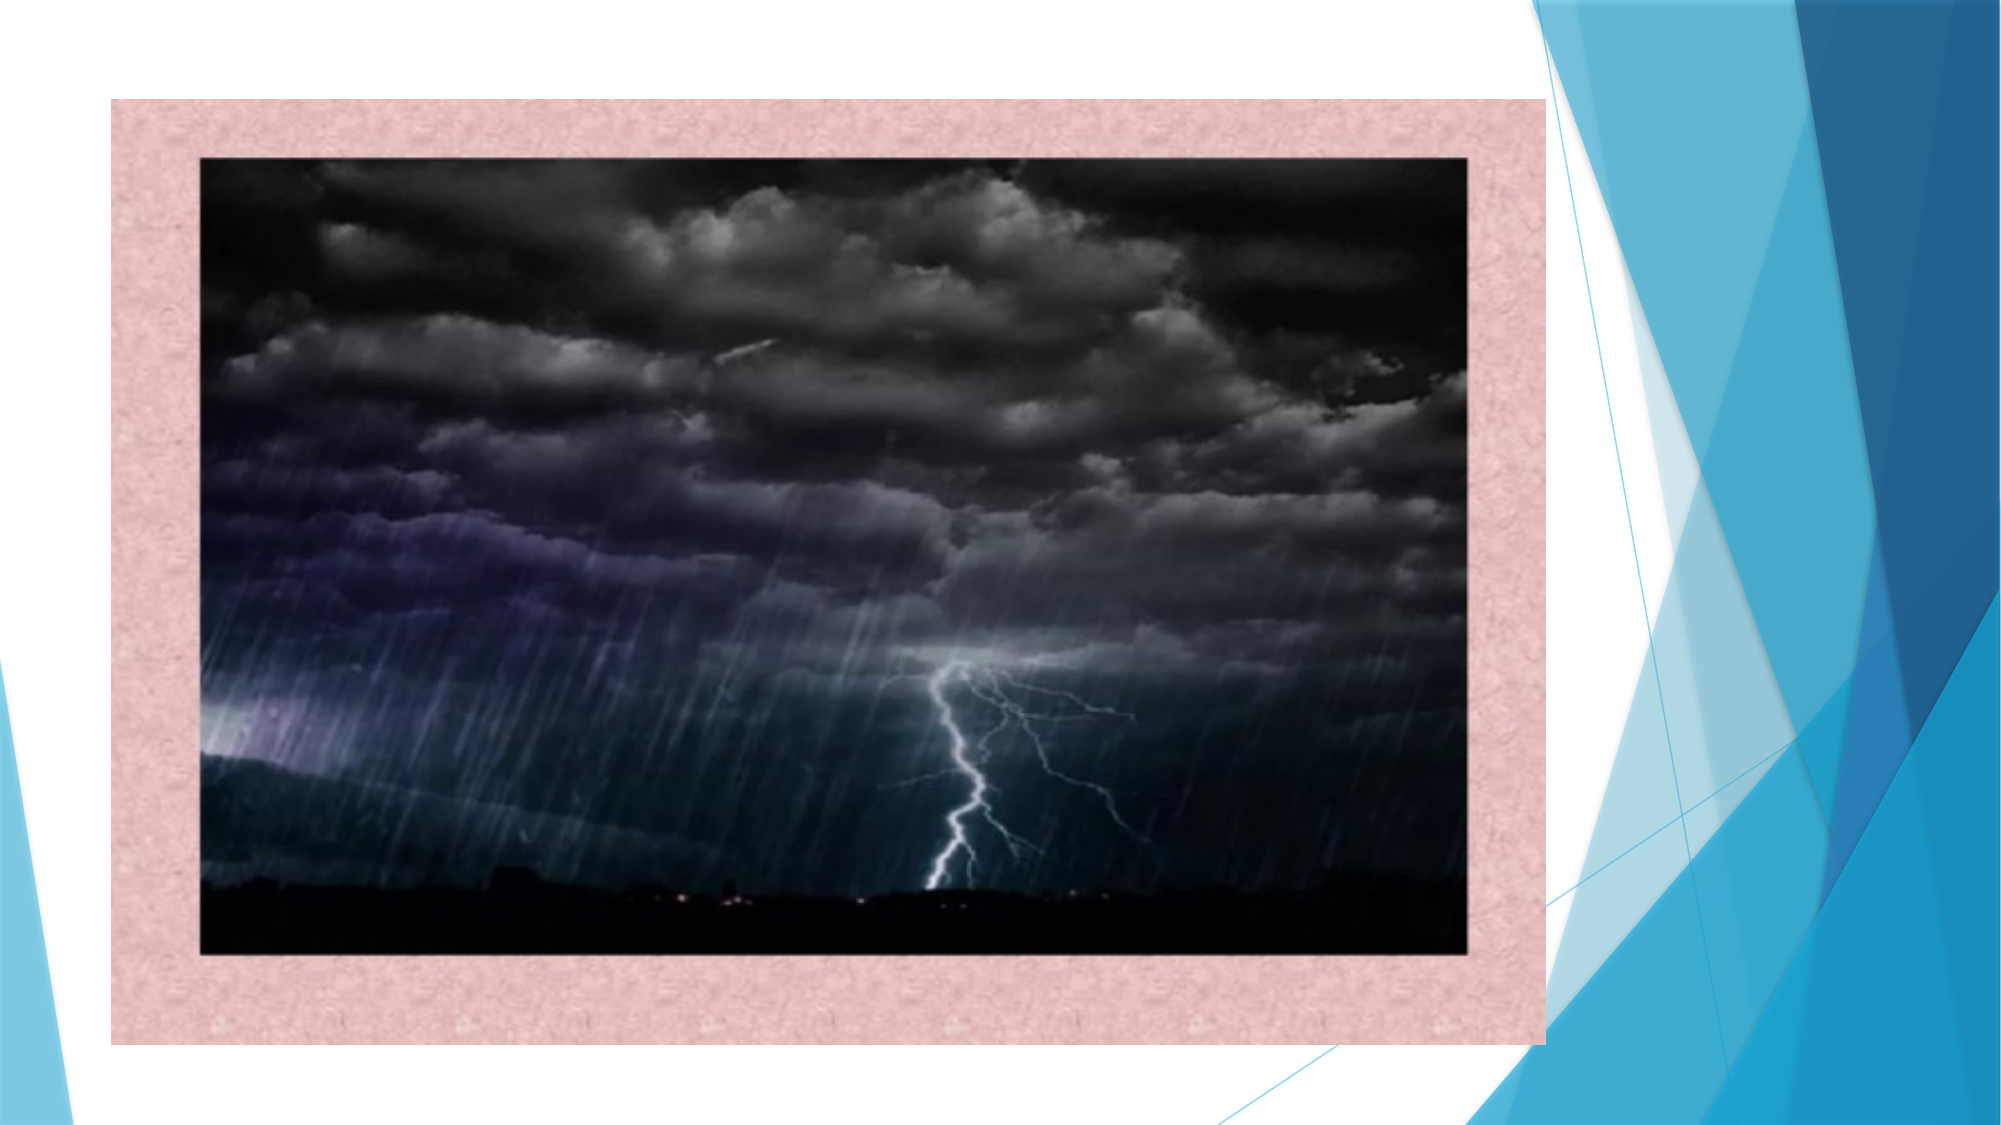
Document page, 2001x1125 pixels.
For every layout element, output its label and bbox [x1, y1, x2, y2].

picture [110, 99, 1546, 1045]
